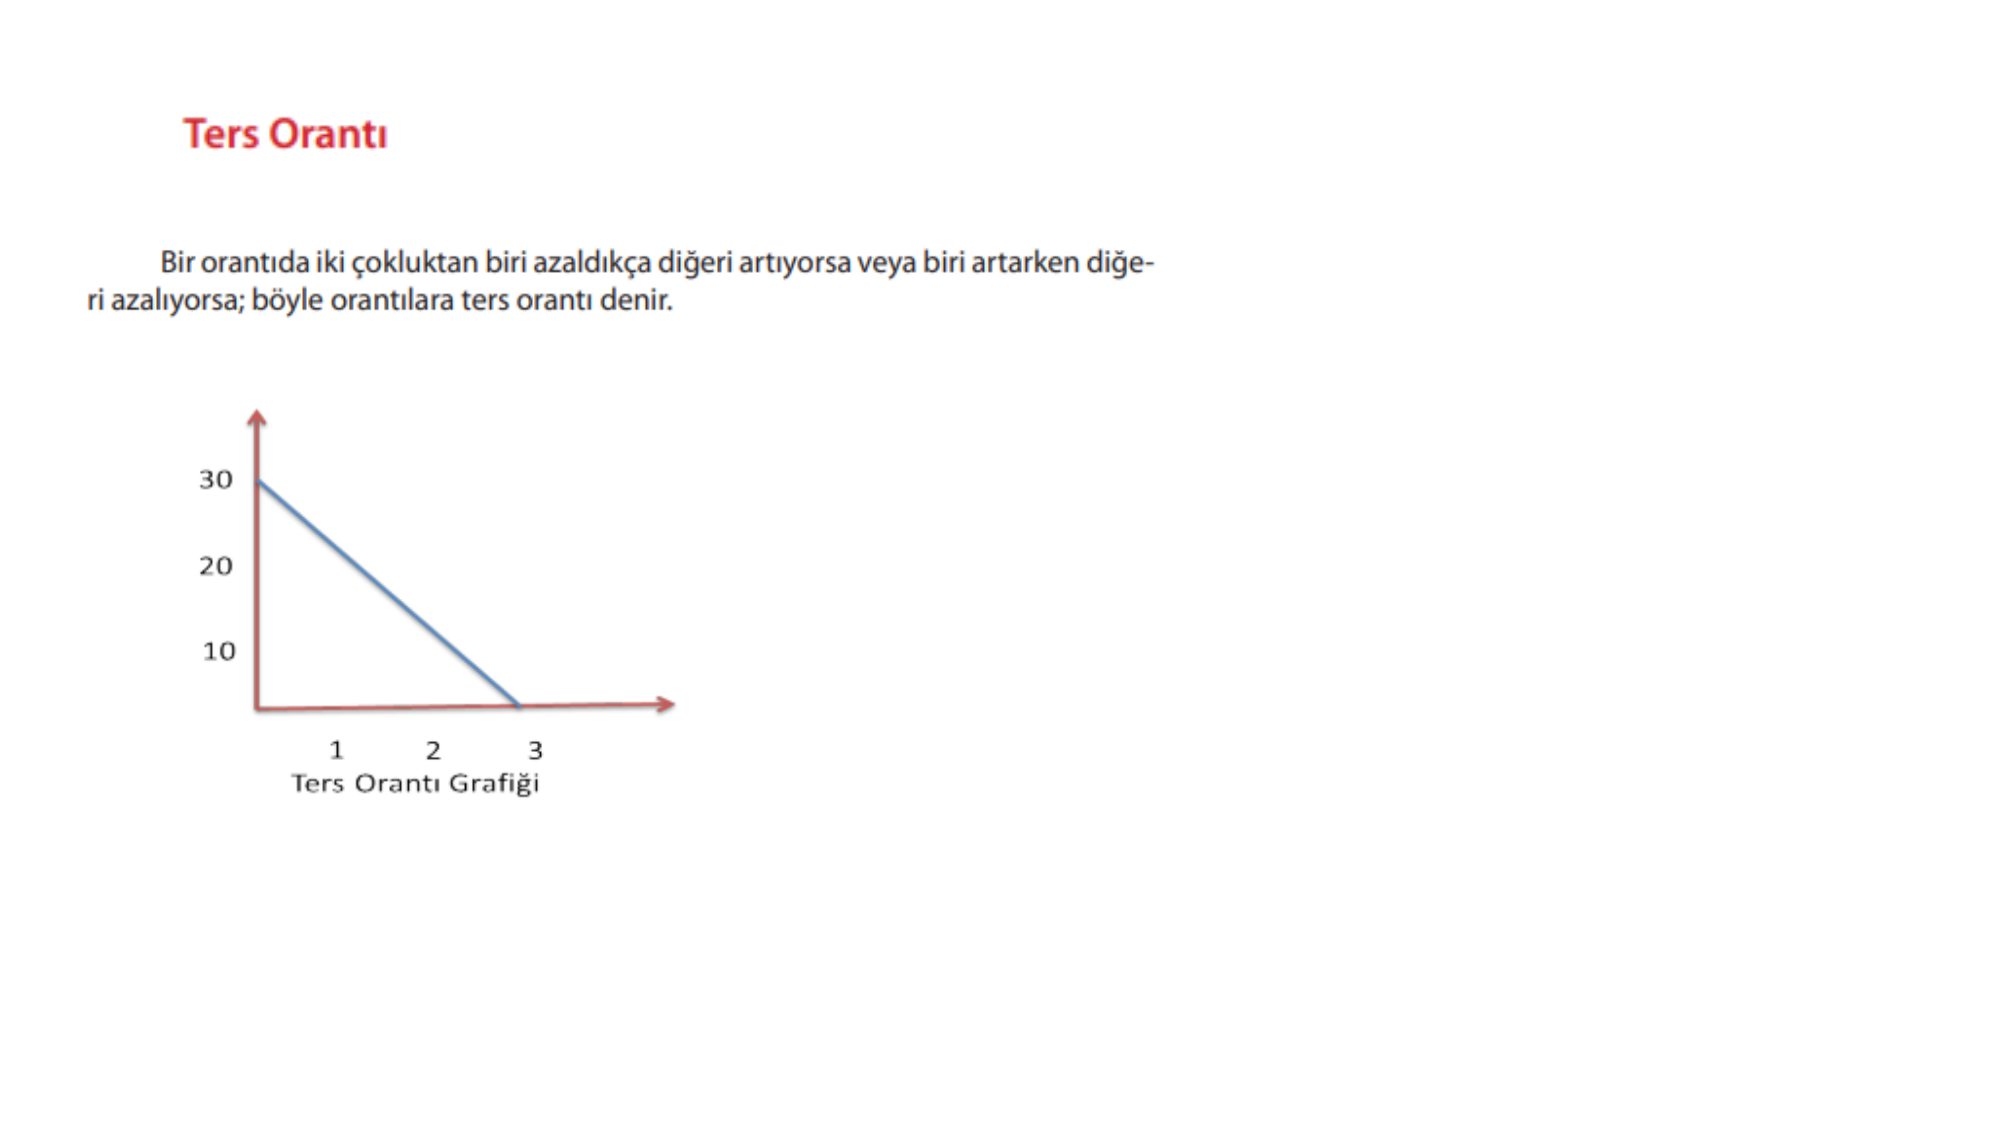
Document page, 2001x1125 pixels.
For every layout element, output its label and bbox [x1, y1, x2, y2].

picture [81, 239, 1168, 334]
picture [130, 379, 879, 823]
picture [178, 94, 429, 165]
